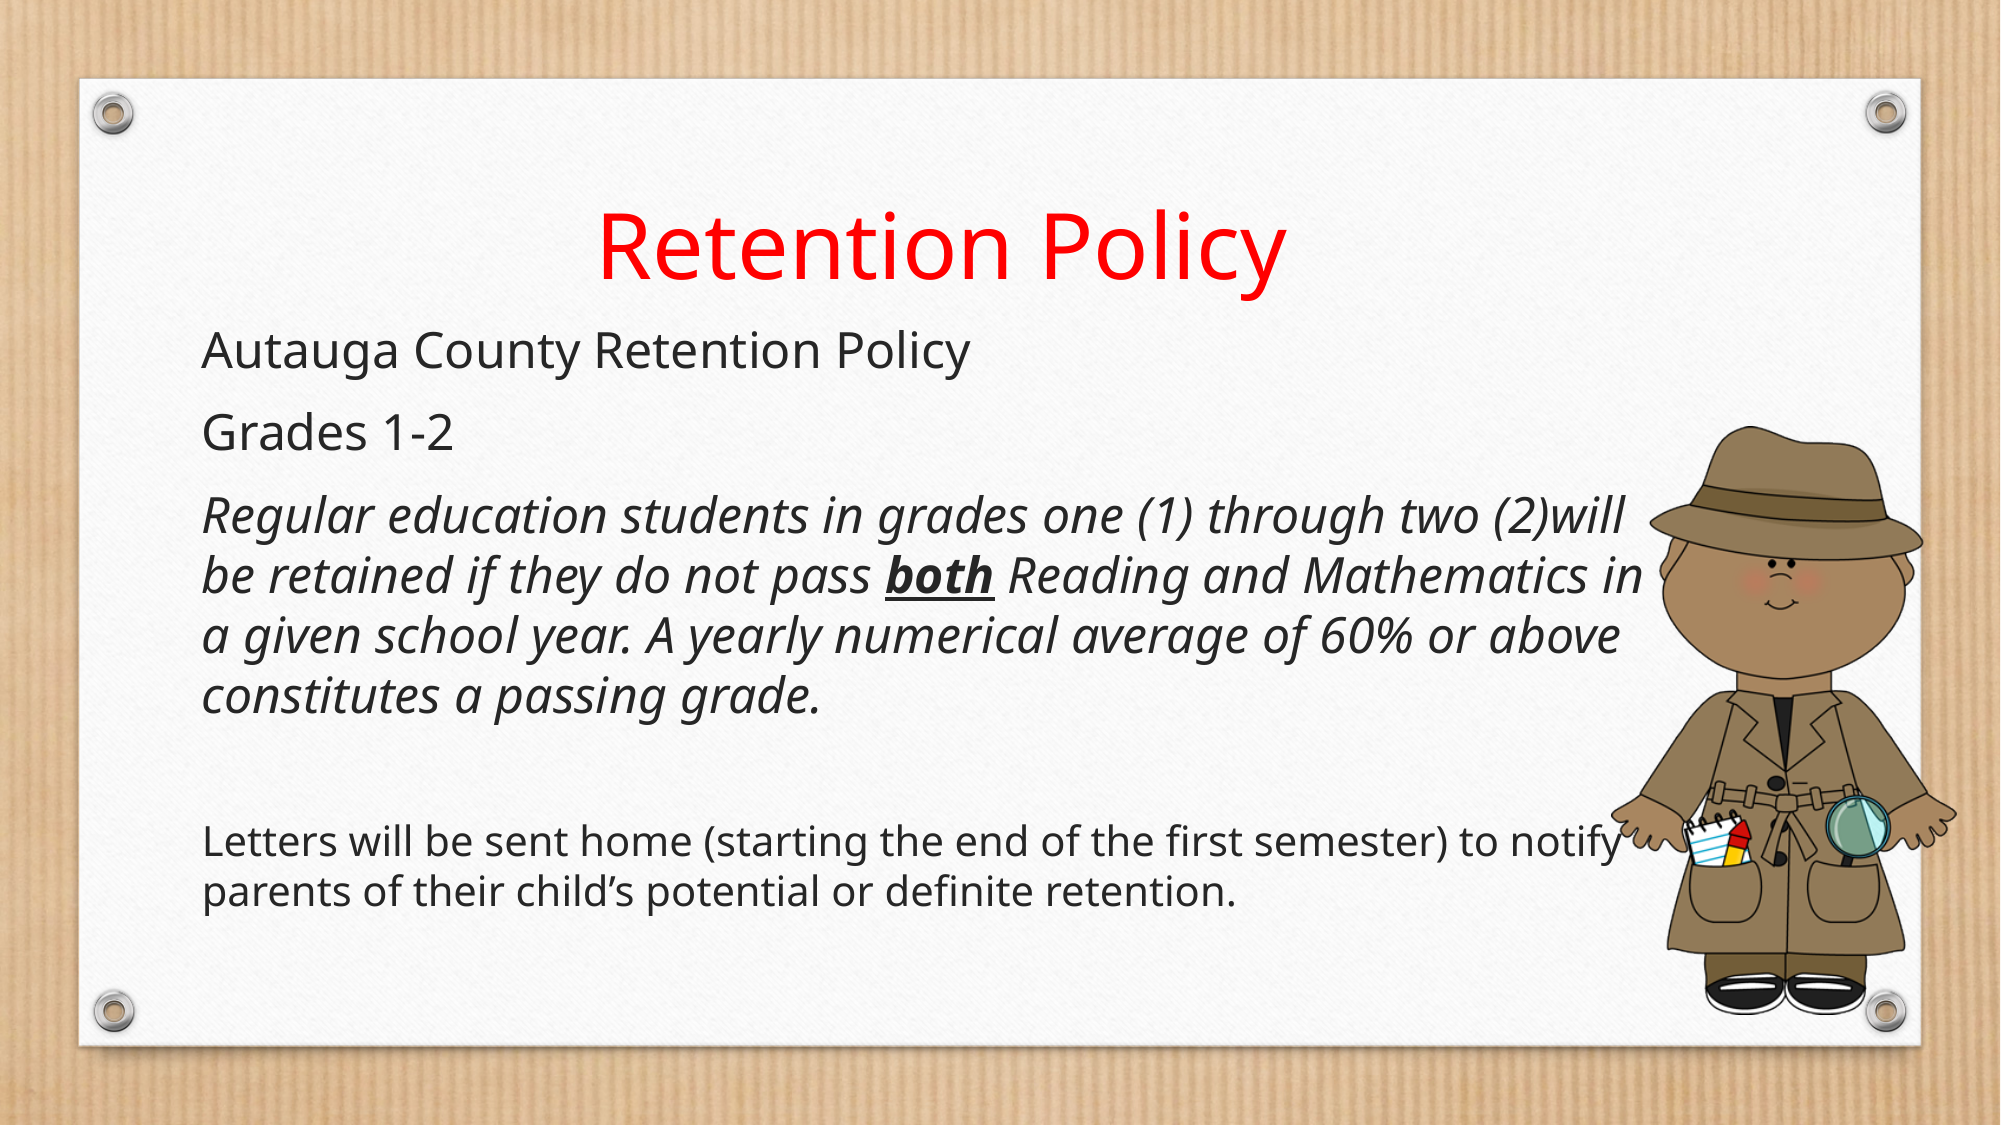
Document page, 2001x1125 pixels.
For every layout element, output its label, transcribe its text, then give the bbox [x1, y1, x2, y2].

picture [0, 0, 2001, 1125]
title Retention Policy [0, 110, 1575, 375]
list Autauga County Retention Policy Grades 1-2 Regular education students in grades one (1) through two (2)will be retained if they do not pass both Reading and Mathematics in a given school year. A yearly numerical average of 60% or above constitutes a passing grade. Letters will be sent home (starting the end of the first semester) to notify parents of their child’s potential or definite retention. [186, 310, 1674, 972]
